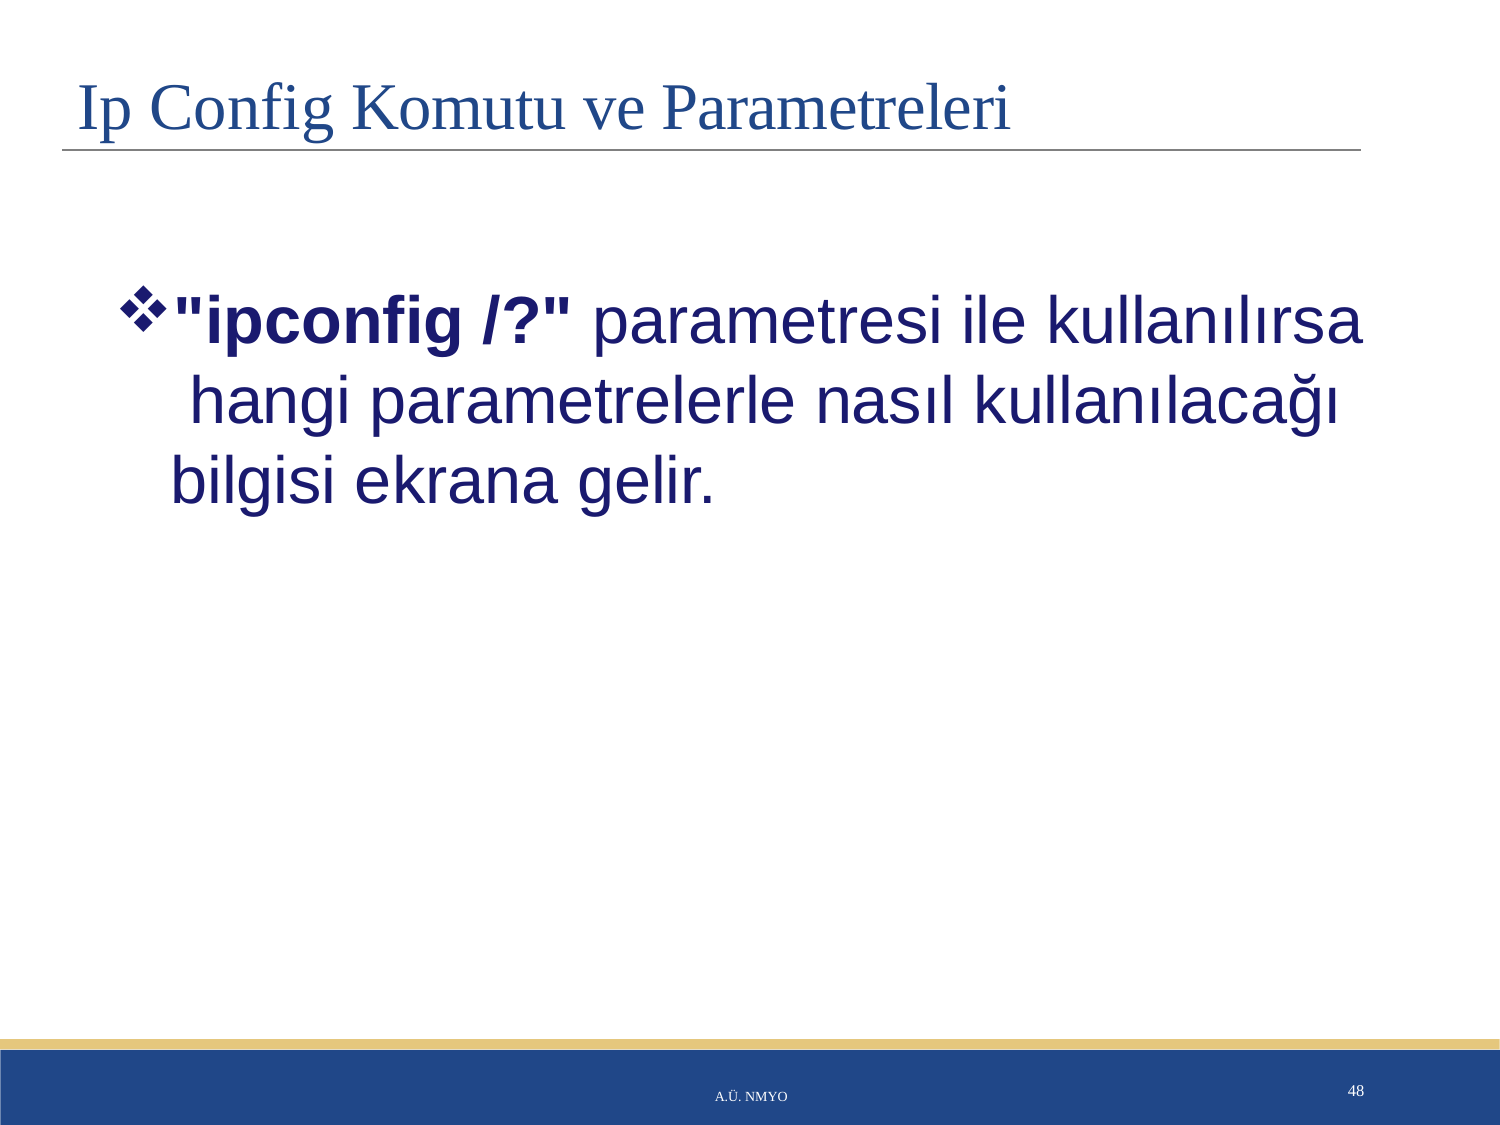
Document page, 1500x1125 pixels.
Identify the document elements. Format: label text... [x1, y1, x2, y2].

footer A.Ü. NMYO [453, 763, 1047, 1125]
text_box "ipconfig /?" parametresi ile kullanılırsa hangi parametrelerle nasıl kullanılacağı bilgisi ekrana gelir. [112, 275, 1368, 517]
title Ip Config Komutu ve Parametreleri [62, 47, 1438, 150]
slide_number 48 [1218, 1059, 1380, 1120]
